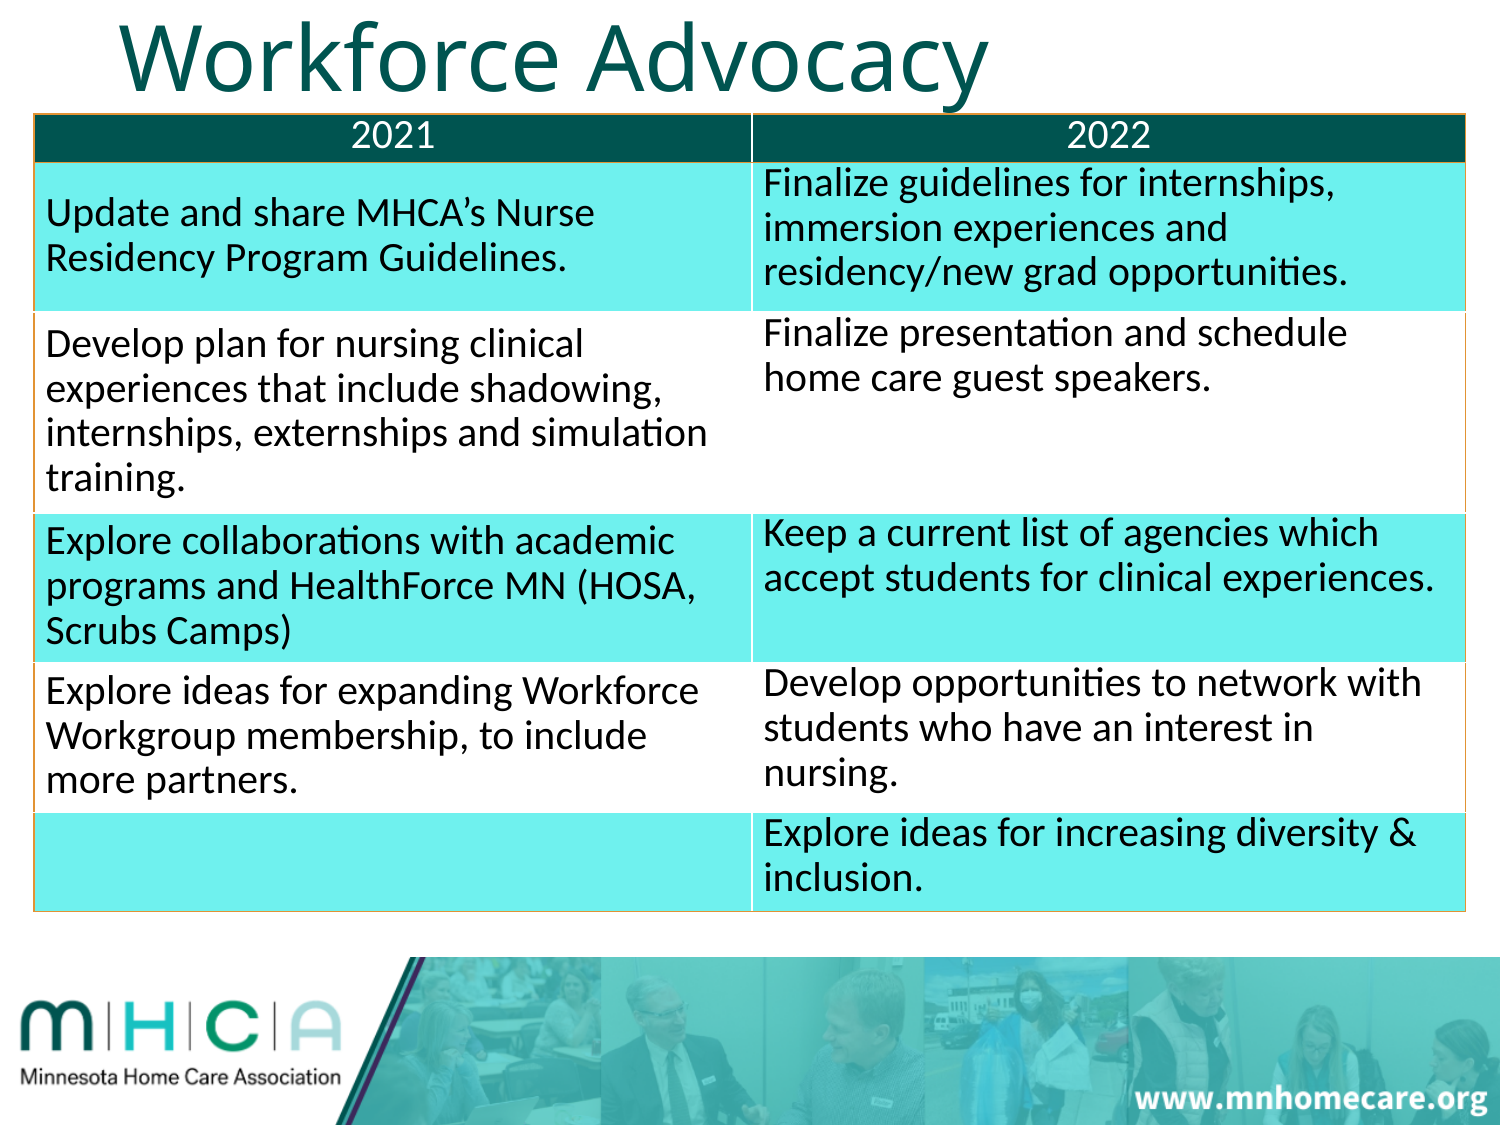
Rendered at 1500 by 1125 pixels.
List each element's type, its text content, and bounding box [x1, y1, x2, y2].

picture [0, 957, 1500, 1125]
table_cell Develop plan for nursing clinical experiences that include shadowing, internships, externships and simulation training. [35, 313, 751, 512]
table_header 2022 [753, 115, 1465, 162]
table_cell Develop opportunities to network with students who have an interest in nursing. [753, 663, 1465, 812]
table_cell Explore ideas for increasing diversity & inclusion. [753, 813, 1465, 911]
table_cell Explore collaborations with academic programs and HealthForce MN (HOSA, Scrubs Camps) [35, 514, 751, 662]
title Workforce Advocacy [103, 0, 1397, 113]
table_cell Keep a current list of agencies which accept students for clinical experiences. [753, 514, 1465, 662]
table_cell Finalize presentation and schedule home care guest speakers. [753, 313, 1465, 512]
table_header 2021 [35, 115, 751, 162]
table_cell Finalize guidelines for internships, immersion experiences and residency/new grad opportunities. [753, 163, 1465, 311]
table_cell Update and share MHCA’s Nurse Residency Program Guidelines. [35, 163, 751, 311]
table_cell Explore ideas for expanding Workforce Workgroup membership, to include more partners. [35, 663, 751, 812]
table_cell [35, 813, 751, 911]
